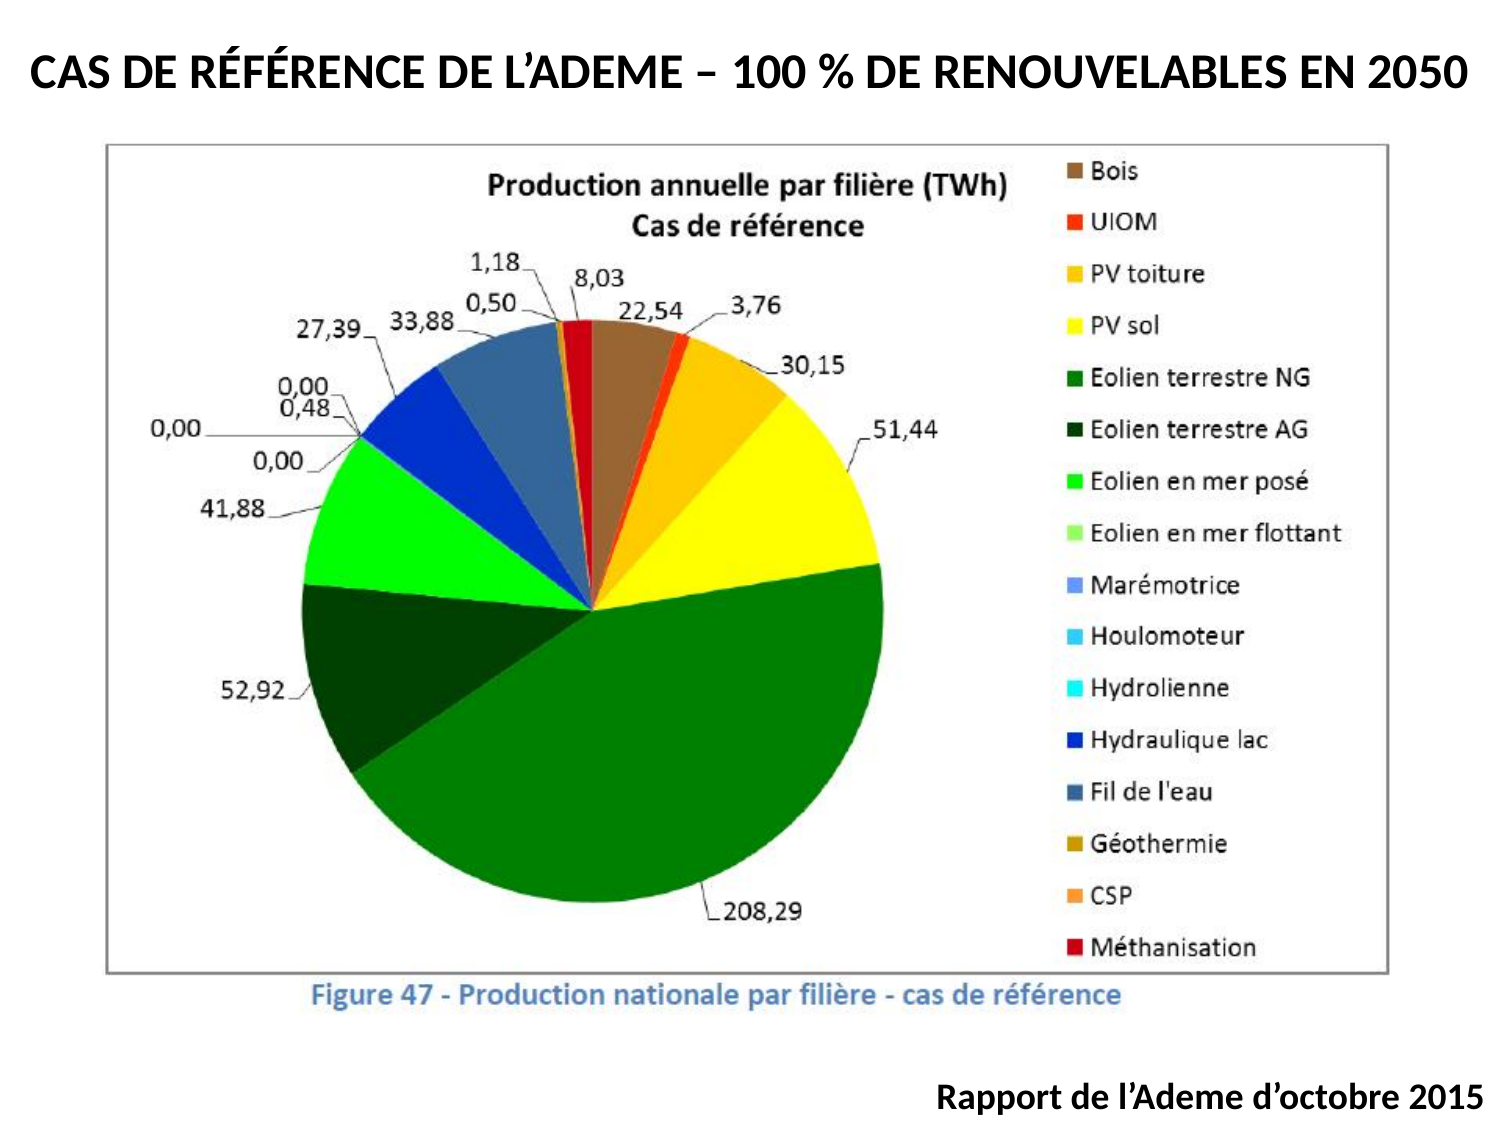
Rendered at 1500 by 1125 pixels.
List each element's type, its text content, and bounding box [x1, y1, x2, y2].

picture [101, 138, 1399, 1019]
text_box CAS DE RÉFÉRENCE DE L’ADEME – 100 % DE RENOUVELABLES EN 2050 [0, 30, 1500, 106]
text_box Rapport de l’Ademe d’octobre 2015 [850, 1064, 1500, 1125]
